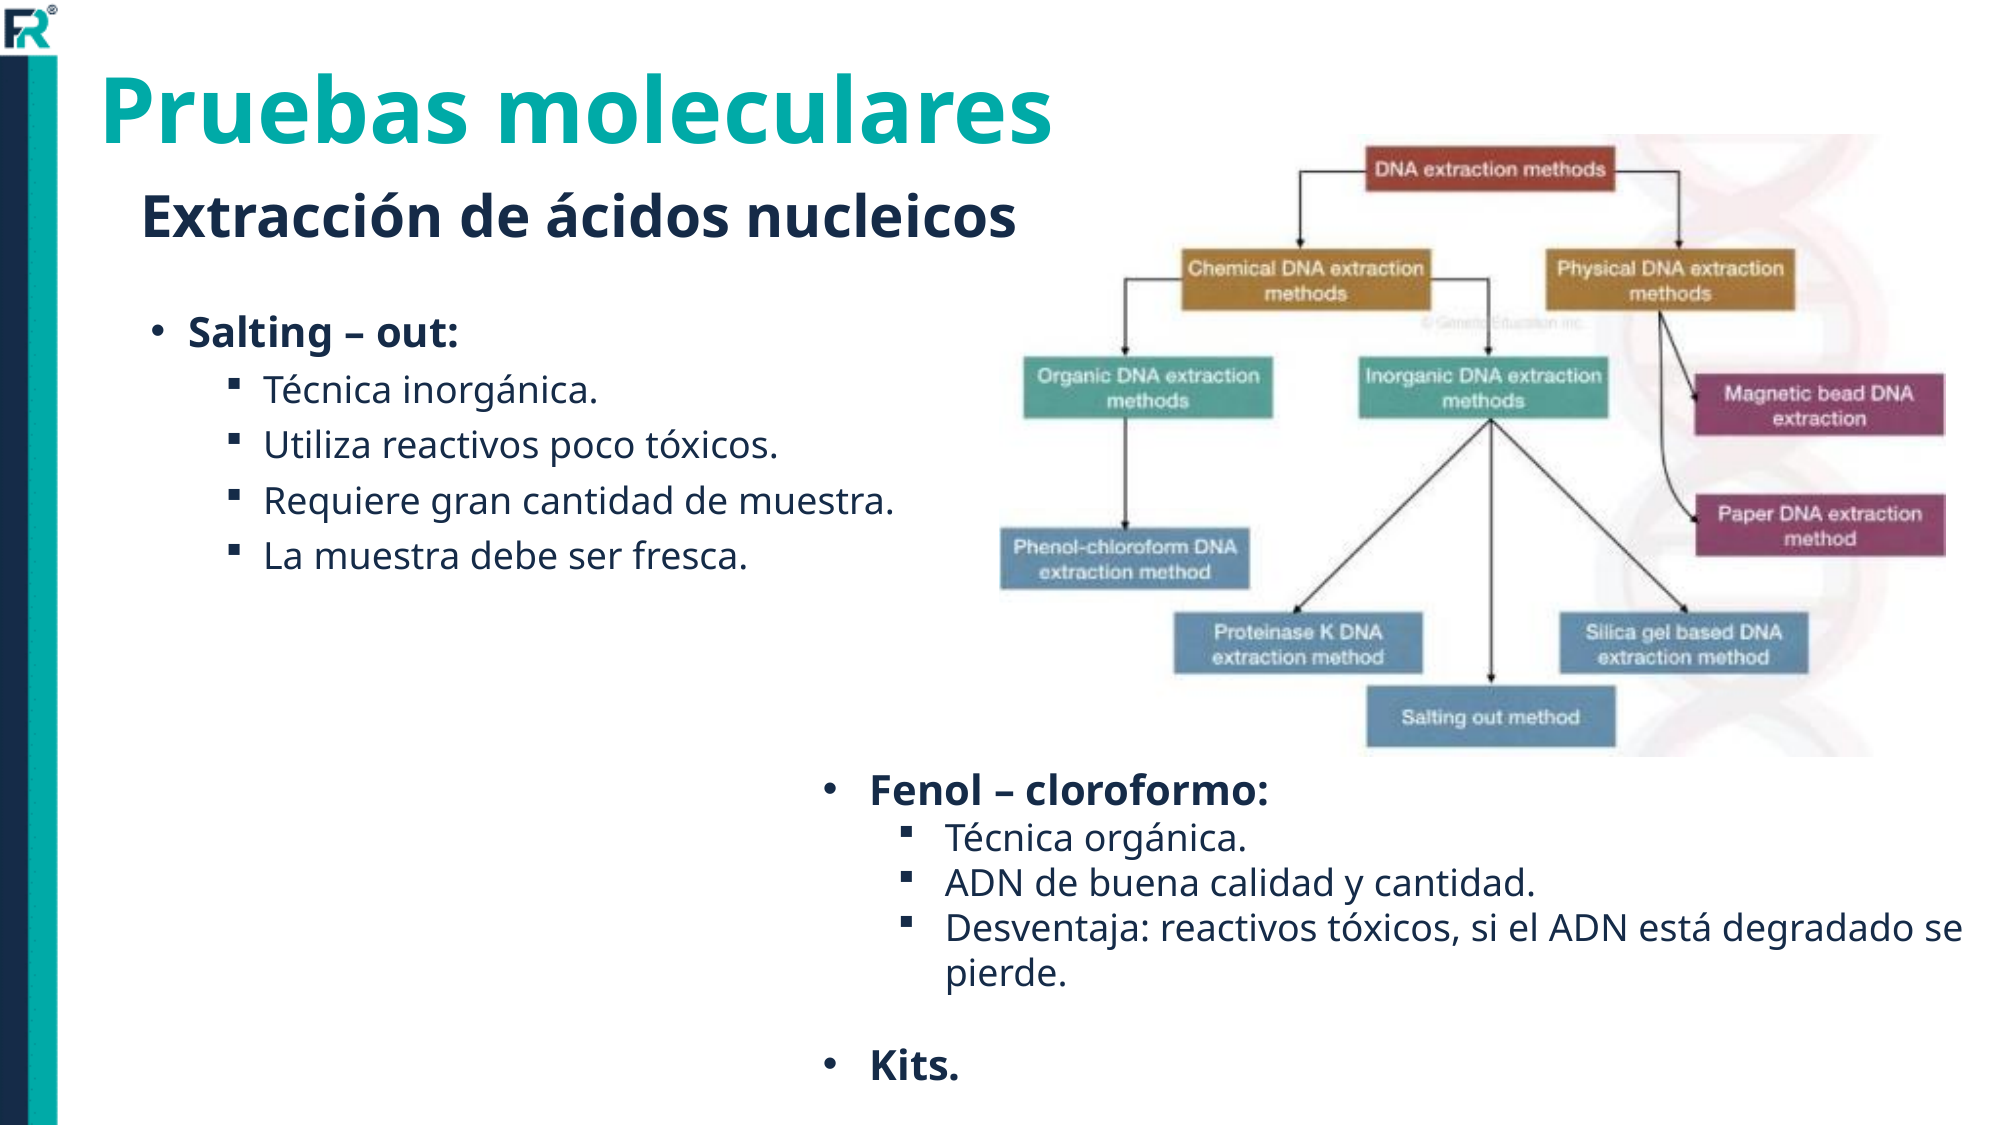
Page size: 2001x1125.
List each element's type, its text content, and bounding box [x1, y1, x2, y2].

title Pruebas moleculares [83, 5, 1809, 223]
text_box Fenol – cloroformo: Técnica orgánica. ADN de buena calidad y cantidad. Desventaja: reactivos tóxicos, si el ADN está degradado se pierde. Kits. [808, 756, 2000, 1096]
text_box Salting – out: Técnica inorgánica. Utiliza reactivos poco tóxicos. Requiere gran cantidad de muestra. La muestra debe ser fresca. [135, 297, 999, 1038]
list Extracción de ácidos nucleicos [125, 179, 999, 253]
picture [0, 0, 2001, 1125]
